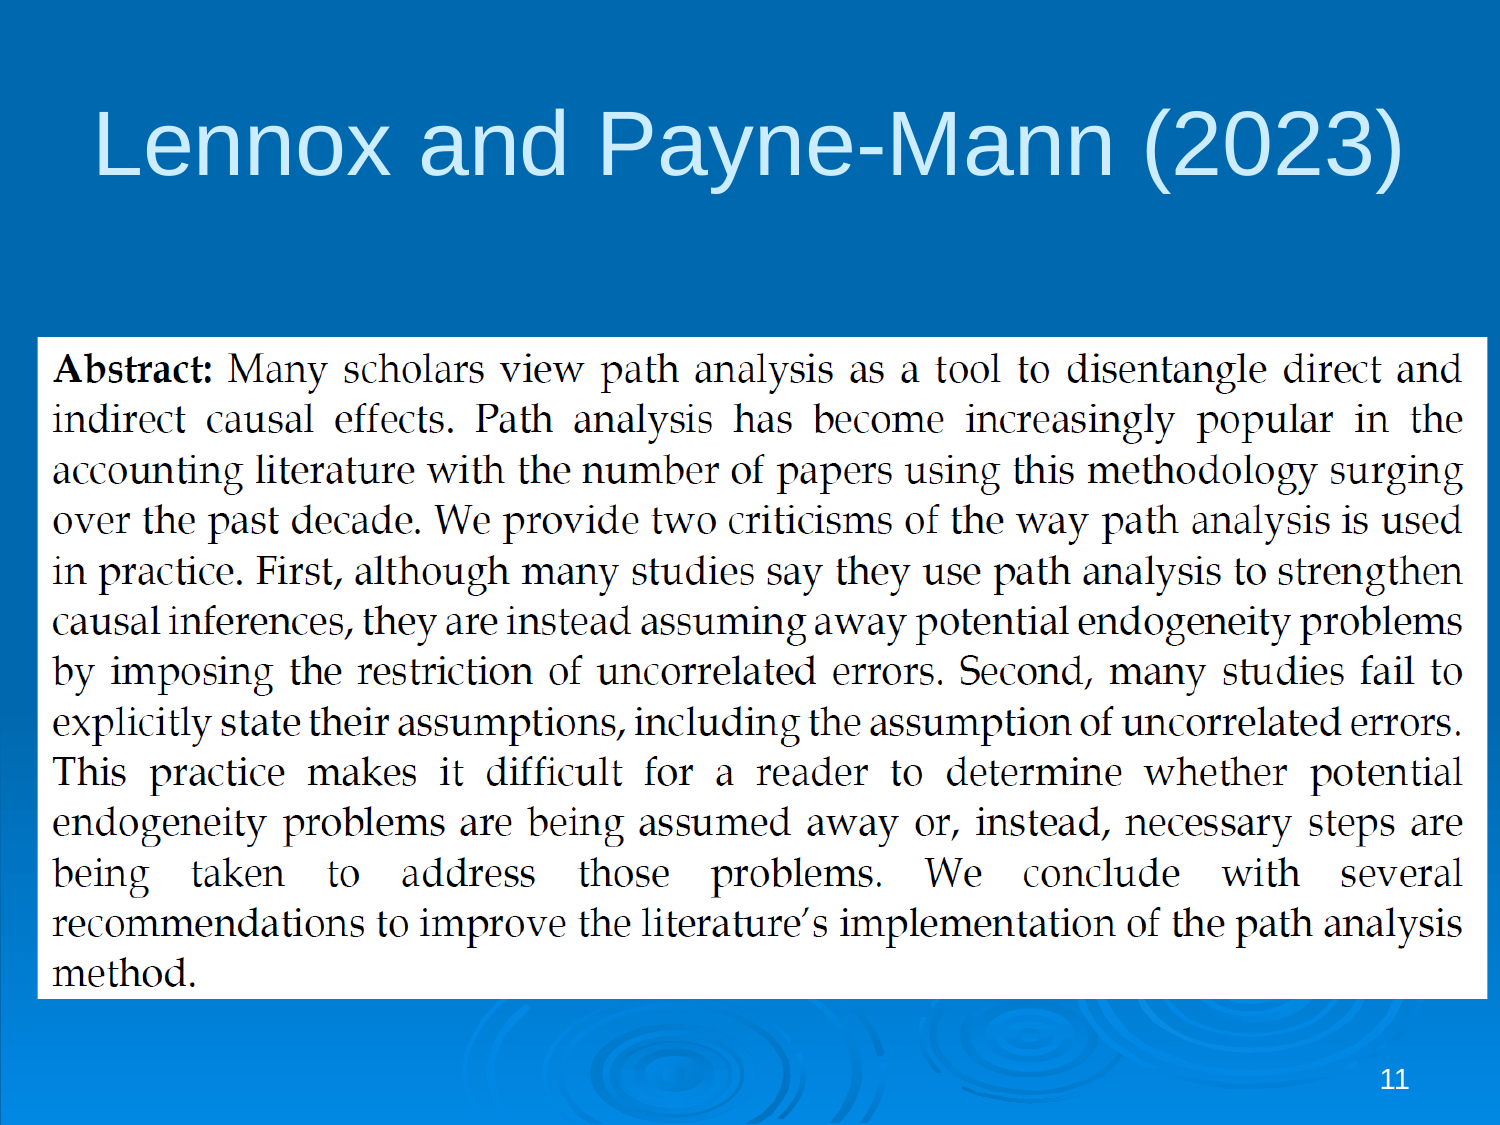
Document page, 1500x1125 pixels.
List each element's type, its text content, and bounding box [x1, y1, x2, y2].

title Lennox and Payne-Mann (2023) [74, 45, 1426, 233]
picture [37, 337, 1488, 1000]
slide_number 11 [1074, 1024, 1426, 1103]
